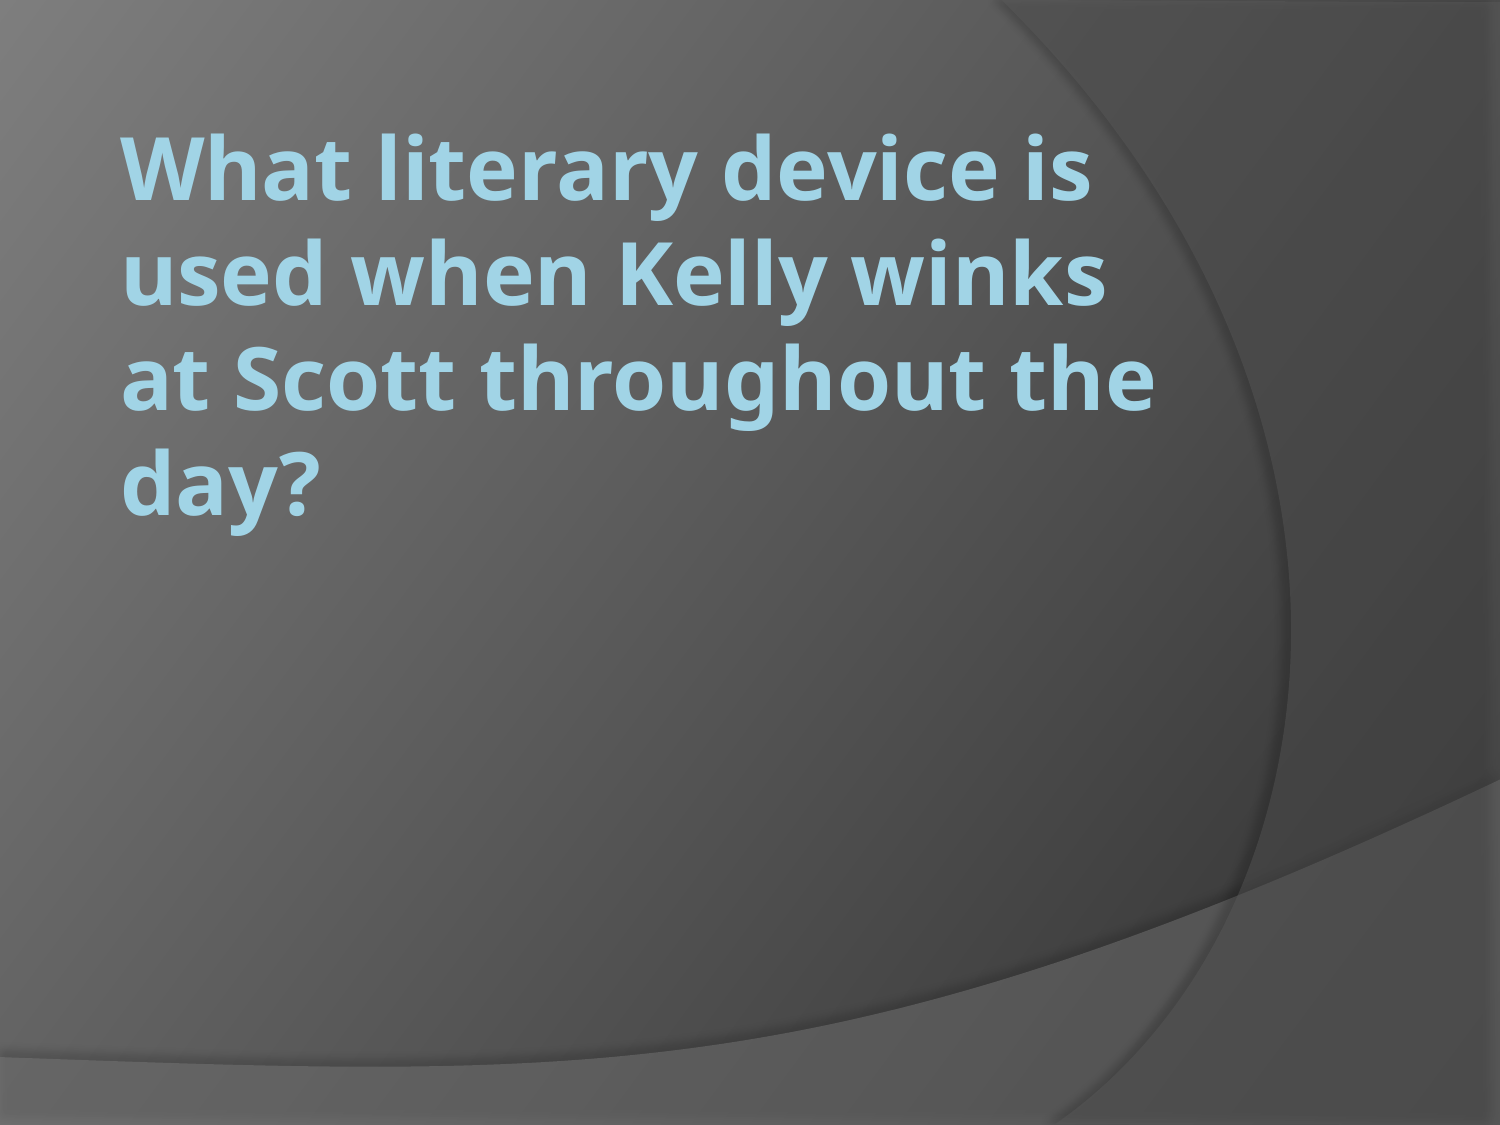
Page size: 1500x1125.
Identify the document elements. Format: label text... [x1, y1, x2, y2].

title What literary device is used when Kelly winks at Scott throughout the day? [112, 112, 1200, 888]
